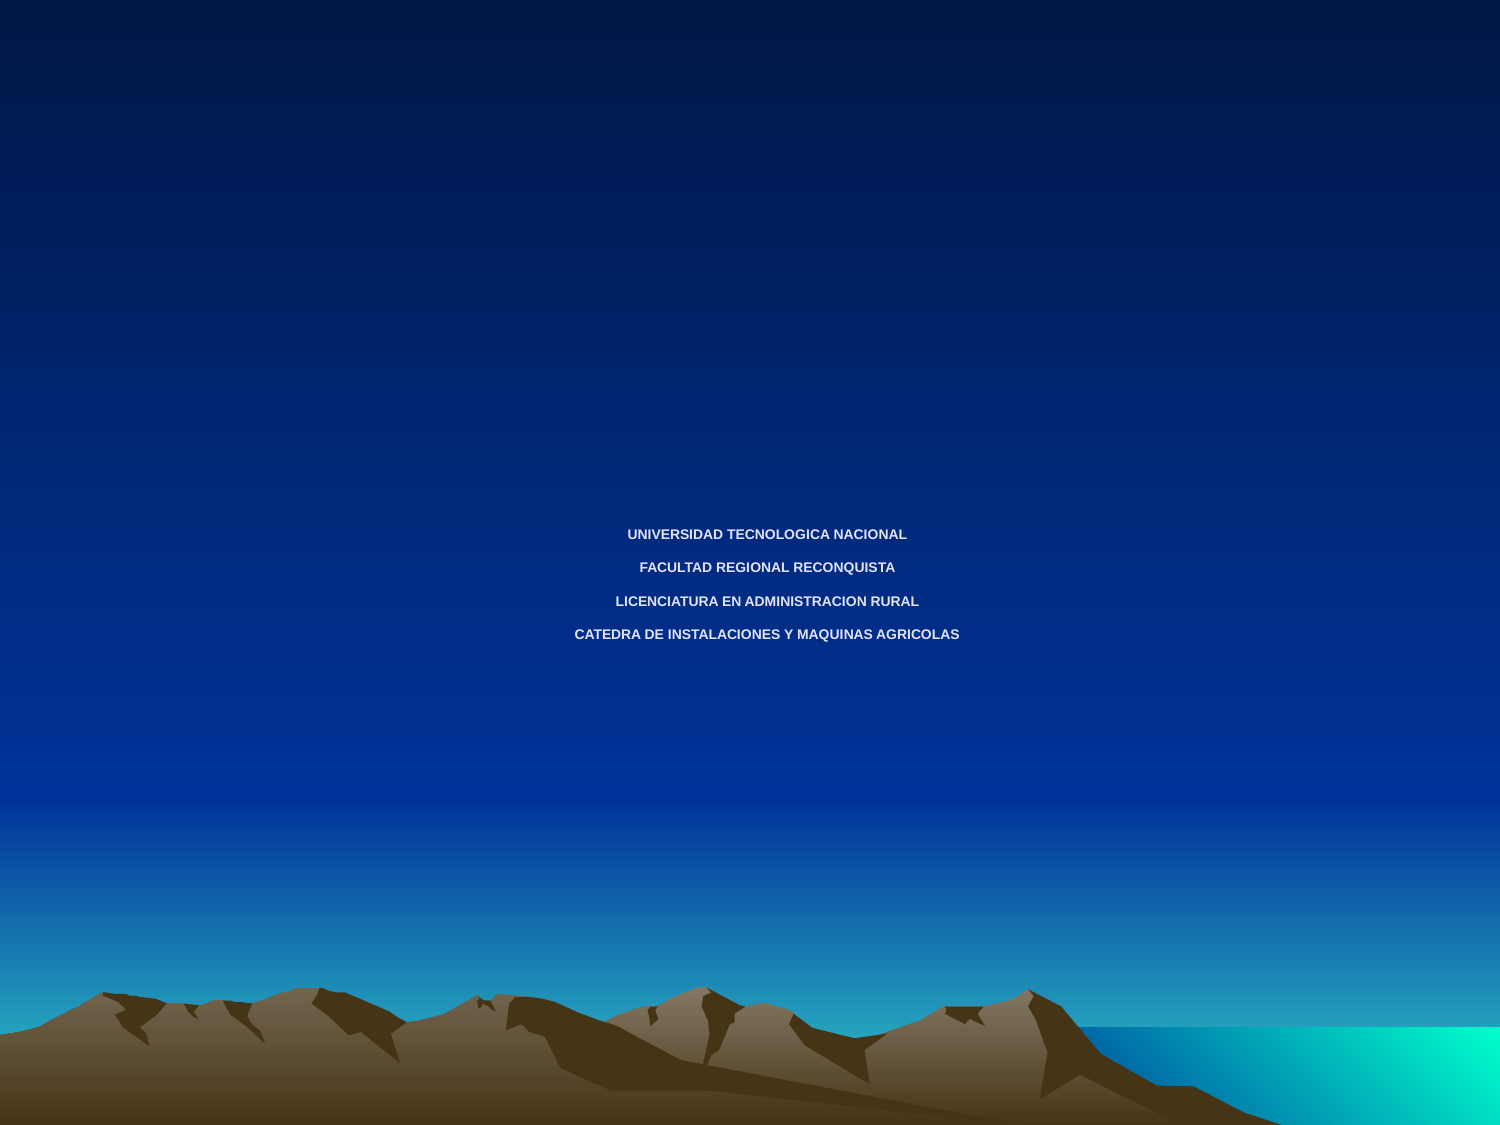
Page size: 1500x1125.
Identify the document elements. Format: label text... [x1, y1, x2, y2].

title UNIVERSIDAD TECNOLOGICA NACIONAL FACULTAD REGIONAL RECONQUISTA LICENCIATURA EN ADMINISTRACION RURAL CATEDRA DE INSTALACIONES Y MAQUINAS AGRICOLAS [88, 515, 1447, 703]
